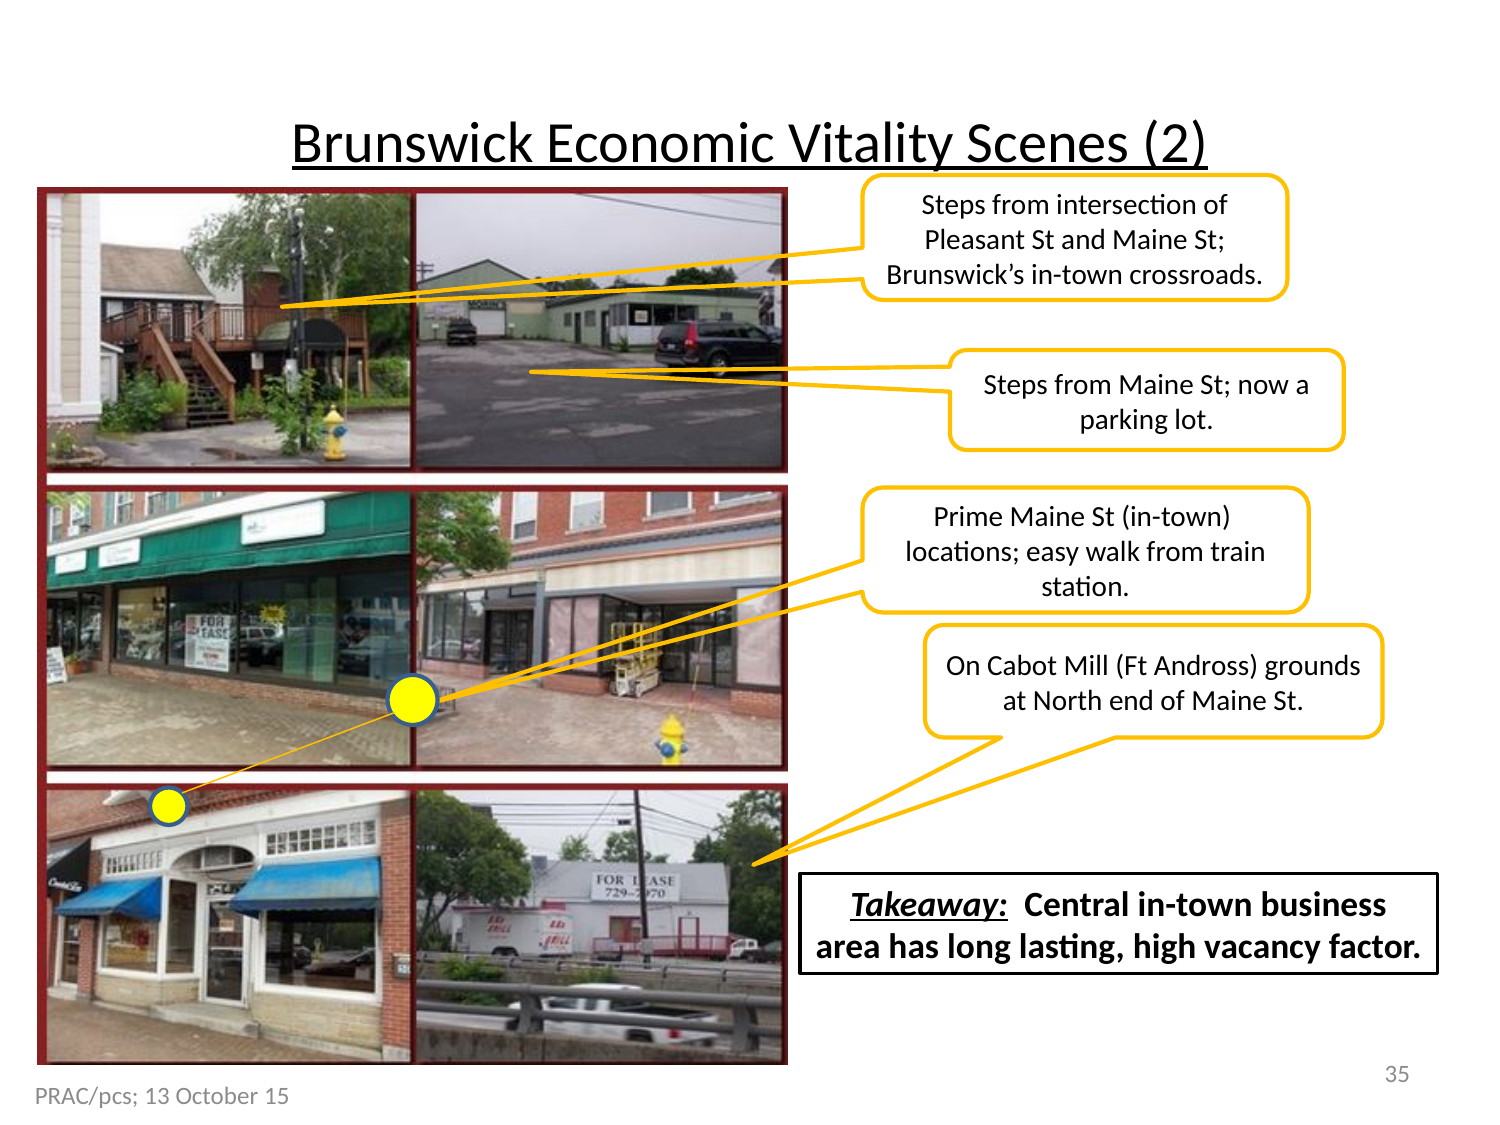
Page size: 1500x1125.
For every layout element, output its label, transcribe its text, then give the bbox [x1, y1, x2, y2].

text_box On Cabot Mill (Ft Andross) grounds at North end of Maine St. [791, 622, 1385, 854]
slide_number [0, 1065, 338, 1125]
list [37, 187, 788, 1065]
text_box Prime Maine St (in-town) locations; easy walk from train station. [791, 485, 1311, 615]
text_box Takeaway: Central in-town business area has long lasting, high vacancy factor. [800, 873, 1438, 974]
text_box Steps from intersection of Pleasant St and Maine St; Brunswick’s in-town crossroads. [791, 172, 1290, 303]
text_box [181, 712, 395, 794]
title Brunswick Economic Vitality Scenes (2) [75, 45, 1425, 233]
text_box Steps from Maine St; now a parking lot. [791, 347, 1346, 453]
slide_number 35 [1074, 1042, 1425, 1103]
